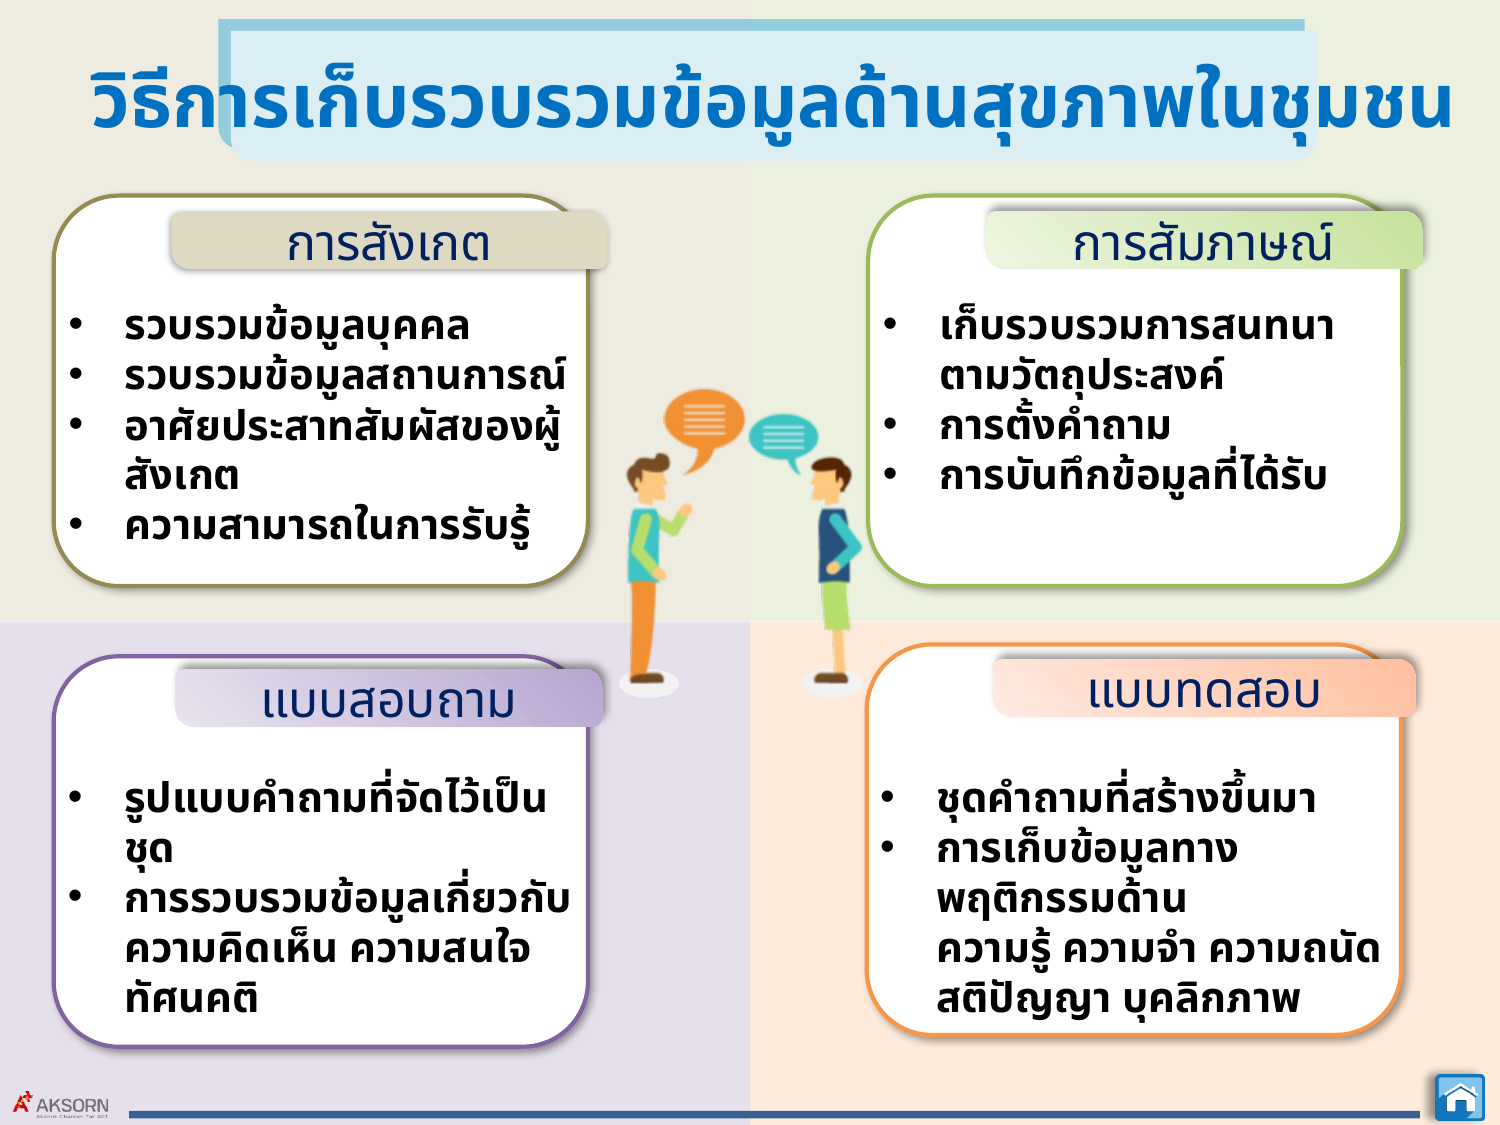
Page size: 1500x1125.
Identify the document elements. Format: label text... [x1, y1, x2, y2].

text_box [52, 656, 603, 1047]
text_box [865, 644, 1416, 1036]
text_box [752, 0, 1500, 624]
text_box วิธีการเก็บรวบรวมข้อมูลด้านสุขภาพในชุมชน [77, 44, 213, 150]
text_box [0, 0, 752, 624]
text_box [53, 195, 608, 587]
text_box [0, 624, 752, 1125]
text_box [11, 1090, 1421, 1119]
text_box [218, 18, 1318, 162]
picture [618, 385, 869, 695]
text_box [752, 624, 1500, 1125]
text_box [867, 195, 1423, 587]
picture [1434, 1074, 1485, 1121]
text_box วิธีการเก็บรวบรวมข้อมูลด้านสุขภาพในชุมชน [1323, 44, 1473, 150]
